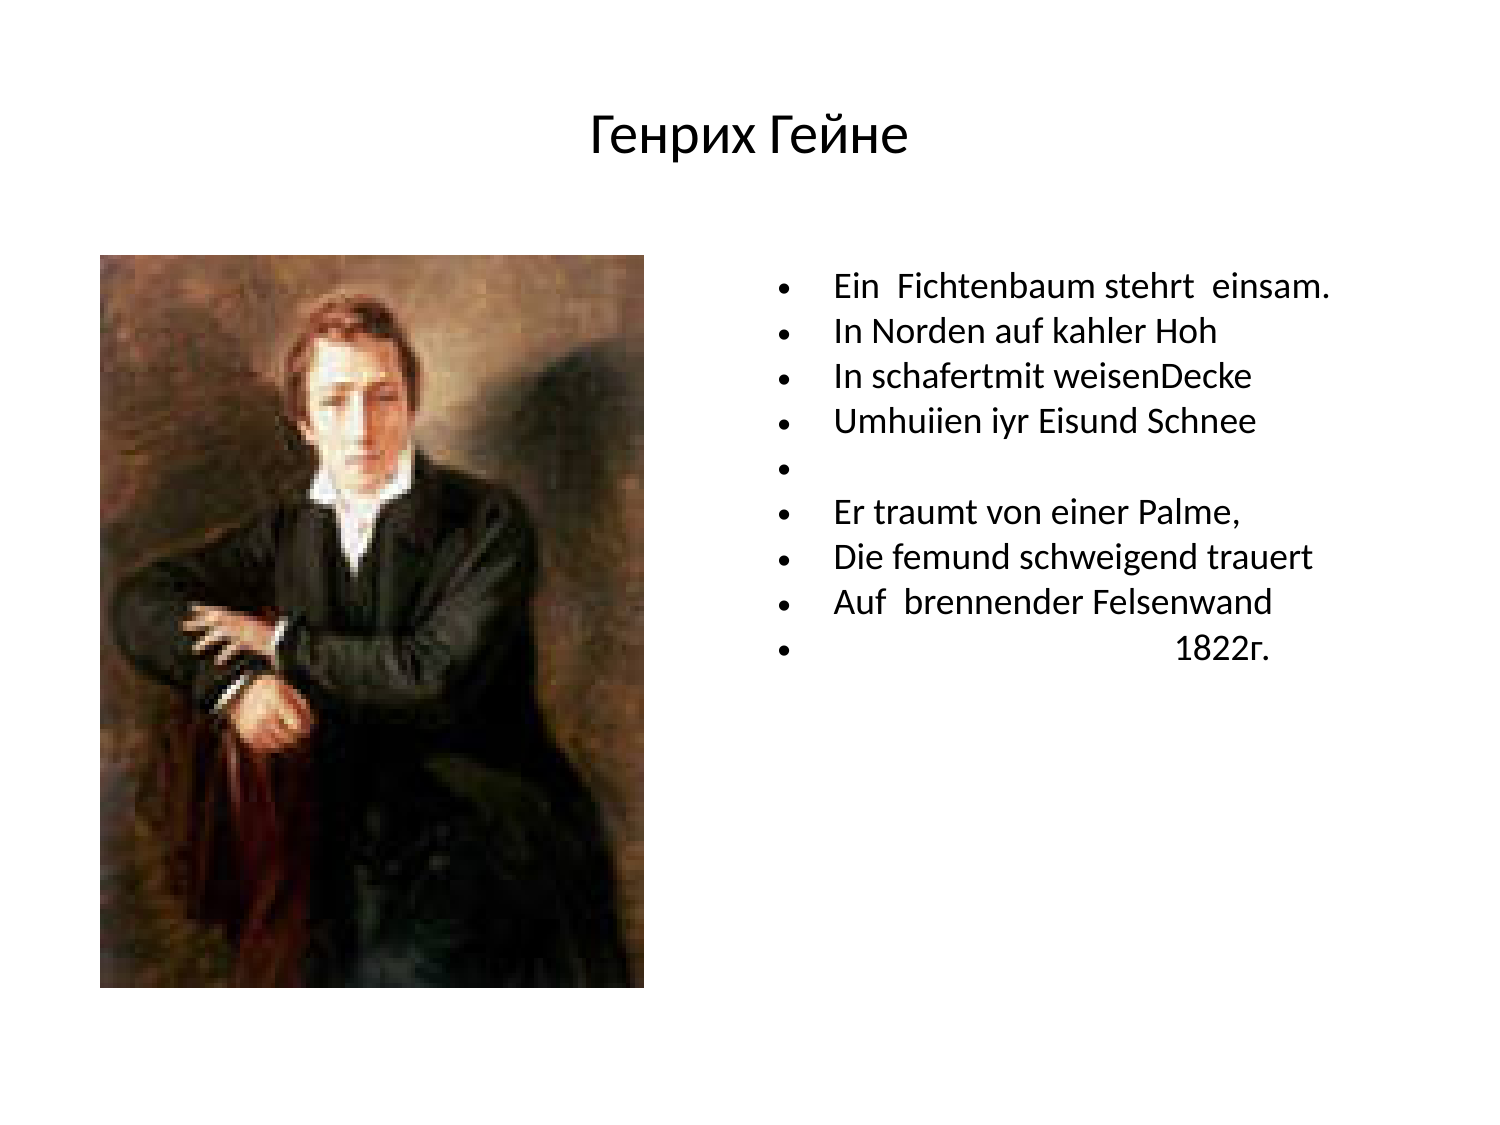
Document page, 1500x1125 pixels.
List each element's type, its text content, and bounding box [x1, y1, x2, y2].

list Ein Fichtenbaum stehrt einsam. In Norden auf kahler Hoh In schafertmit weisenDecke Umhuiien iyr Eisund Schnee Er traumt von einer Palme, Die femund schweigend trauert Auf brennender Felsenwand 1822г. [762, 262, 1425, 1005]
title Генрих Гейне [75, 45, 1425, 233]
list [100, 255, 644, 988]
